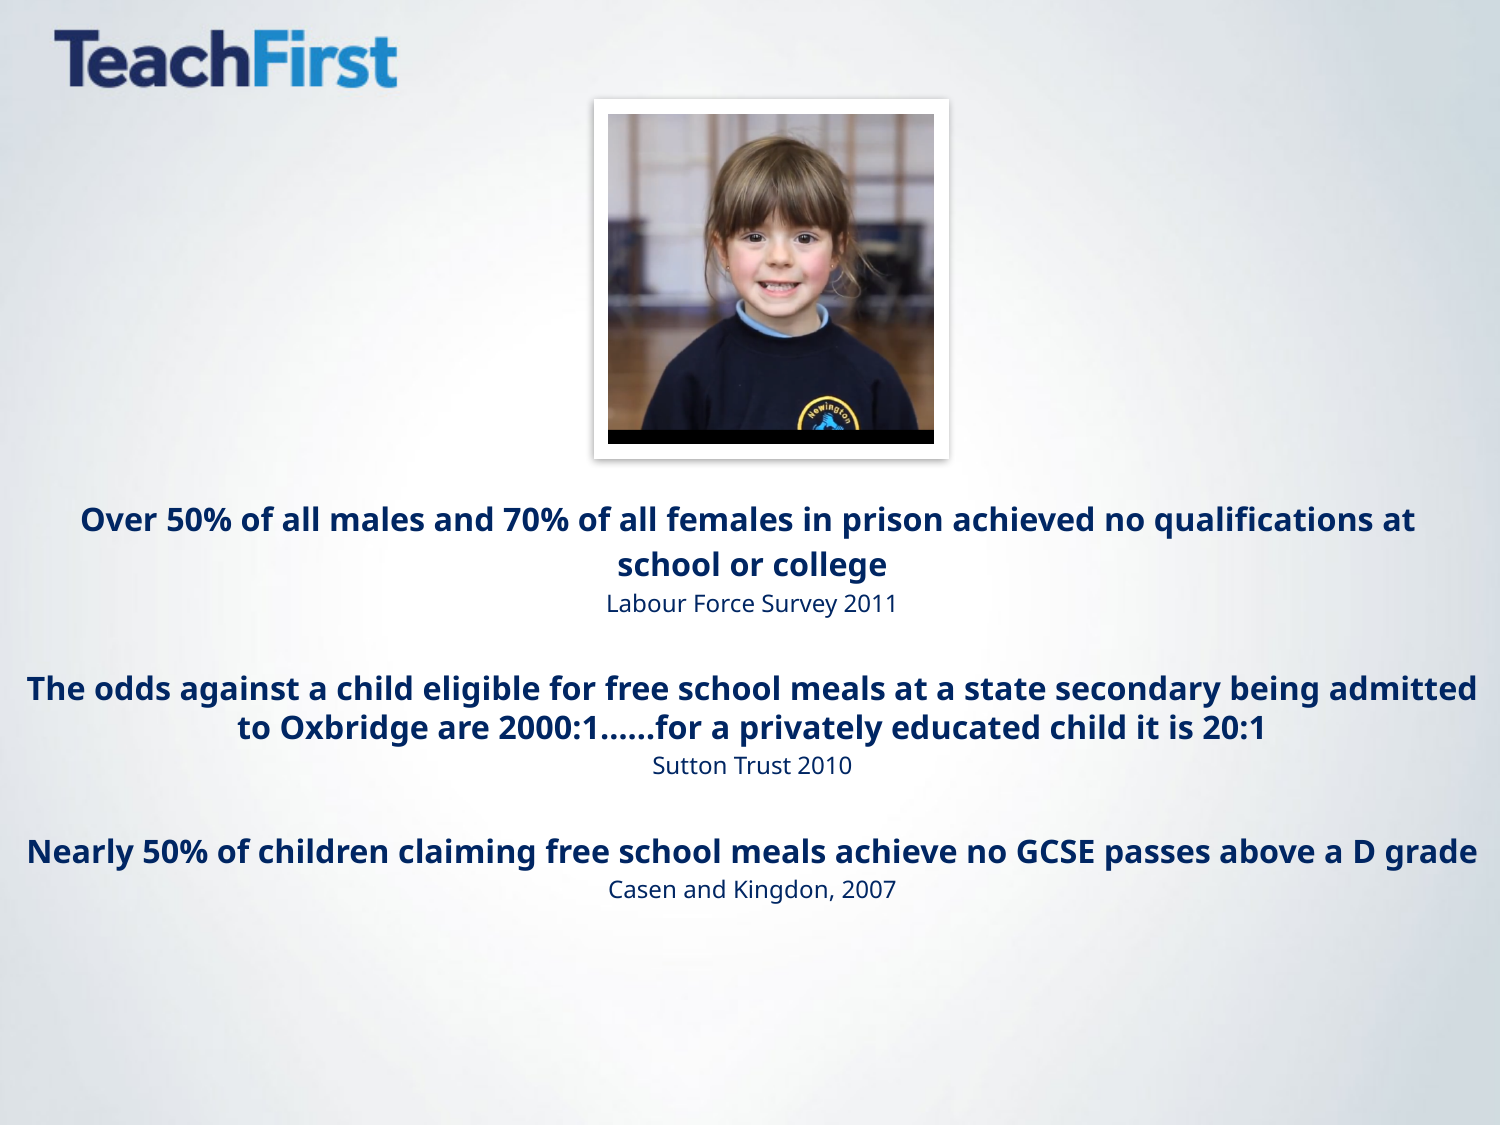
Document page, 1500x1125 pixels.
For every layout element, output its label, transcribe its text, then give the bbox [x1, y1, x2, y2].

text_box Over 50% of all males and 70% of all females in prison achieved no qualifications at school or college Labour Force Survey 2011 The odds against a child eligible for free school meals at a state secondary being admitted to Oxbridge are 2000:1……for a privately educated child it is 20:1 Sutton Trust 2010 Nearly 50% of children claiming free school meals achieve no GCSE passes above a D grade Casen and Kingdon, 2007 [2, 491, 1500, 917]
picture [0, 0, 1500, 1125]
